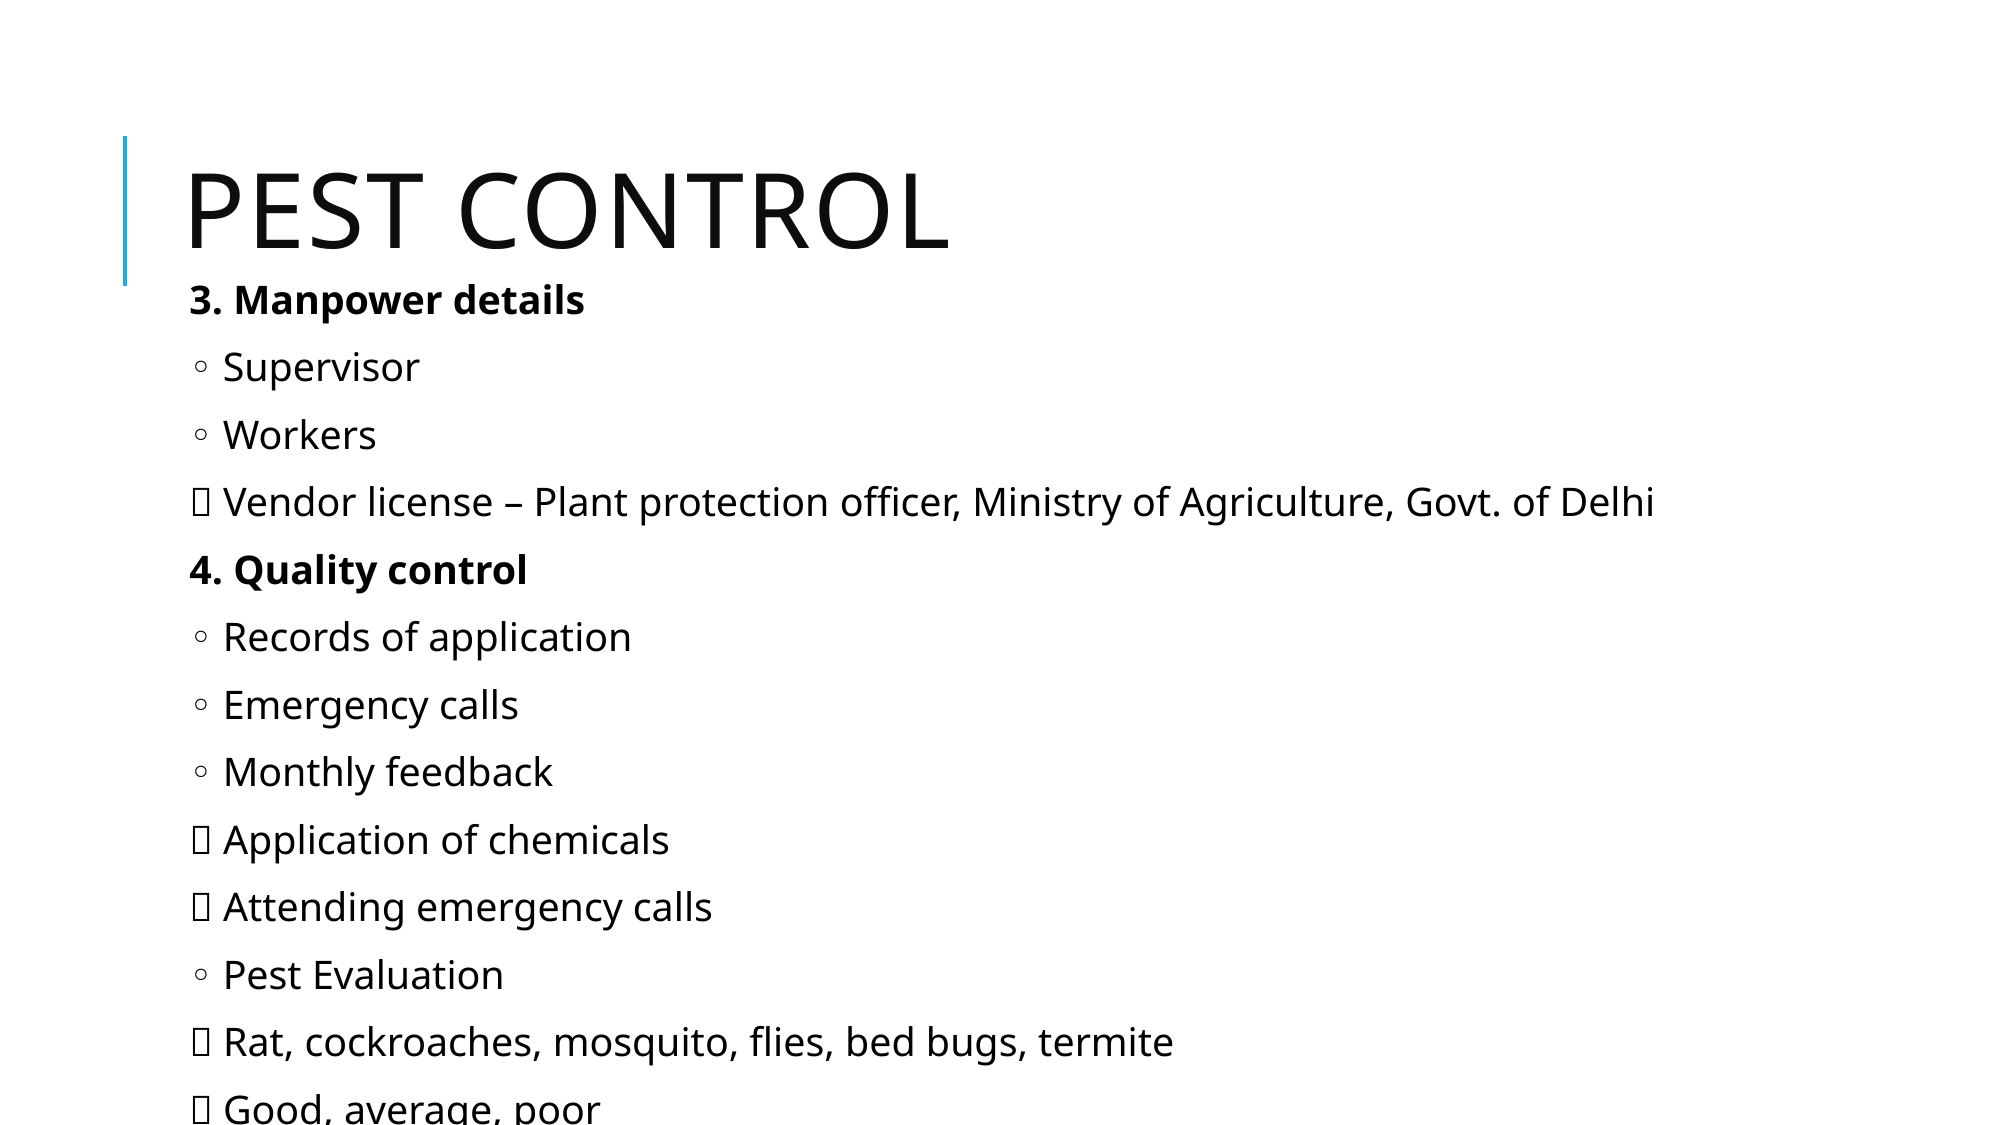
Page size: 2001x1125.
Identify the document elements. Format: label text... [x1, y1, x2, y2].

title Pest control [168, 96, 1763, 272]
list 3. Manpower details ◦ Supervisor ◦ Workers  Vendor license – Plant protection officer, Ministry of Agriculture, Govt. of Delhi 4. Quality control ◦ Records of application ◦ Emergency calls ◦ Monthly feedback  Application of chemicals  Attending emergency calls ◦ Pest Evaluation  Rat, cockroaches, mosquito, flies, bed bugs, termite  Good, average, poor [168, 272, 1763, 1125]
